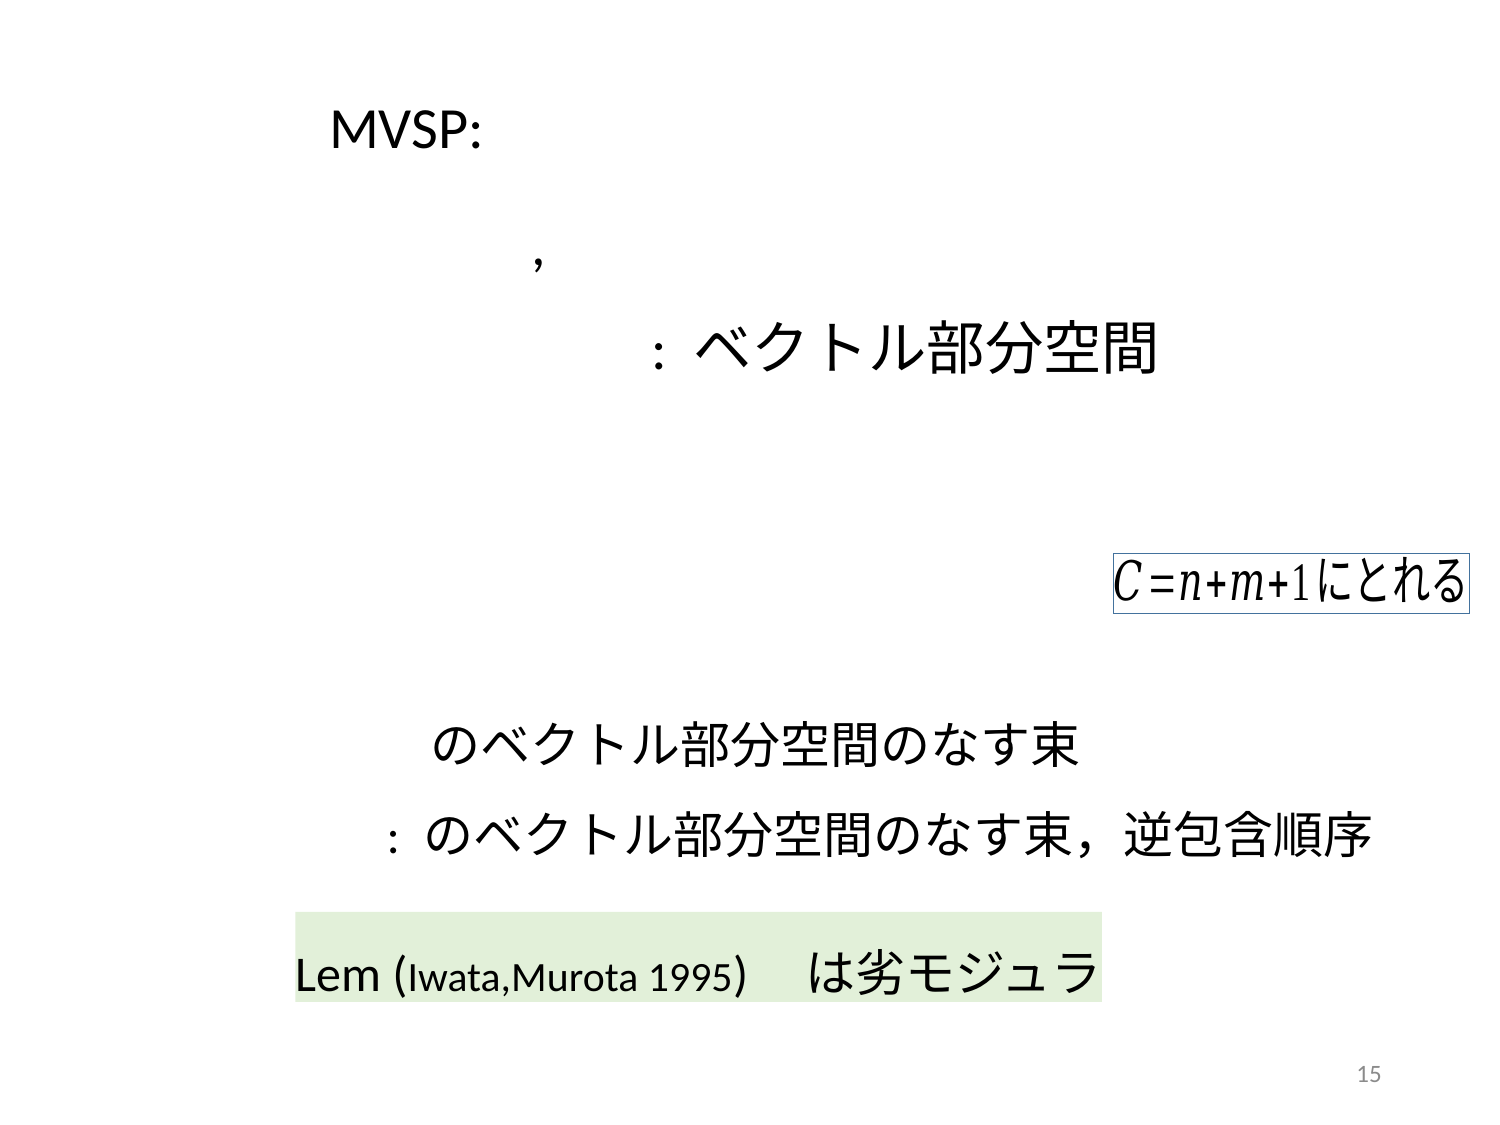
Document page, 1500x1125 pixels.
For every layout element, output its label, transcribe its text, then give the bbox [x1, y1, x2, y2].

slide_number 15 [1059, 1042, 1397, 1103]
